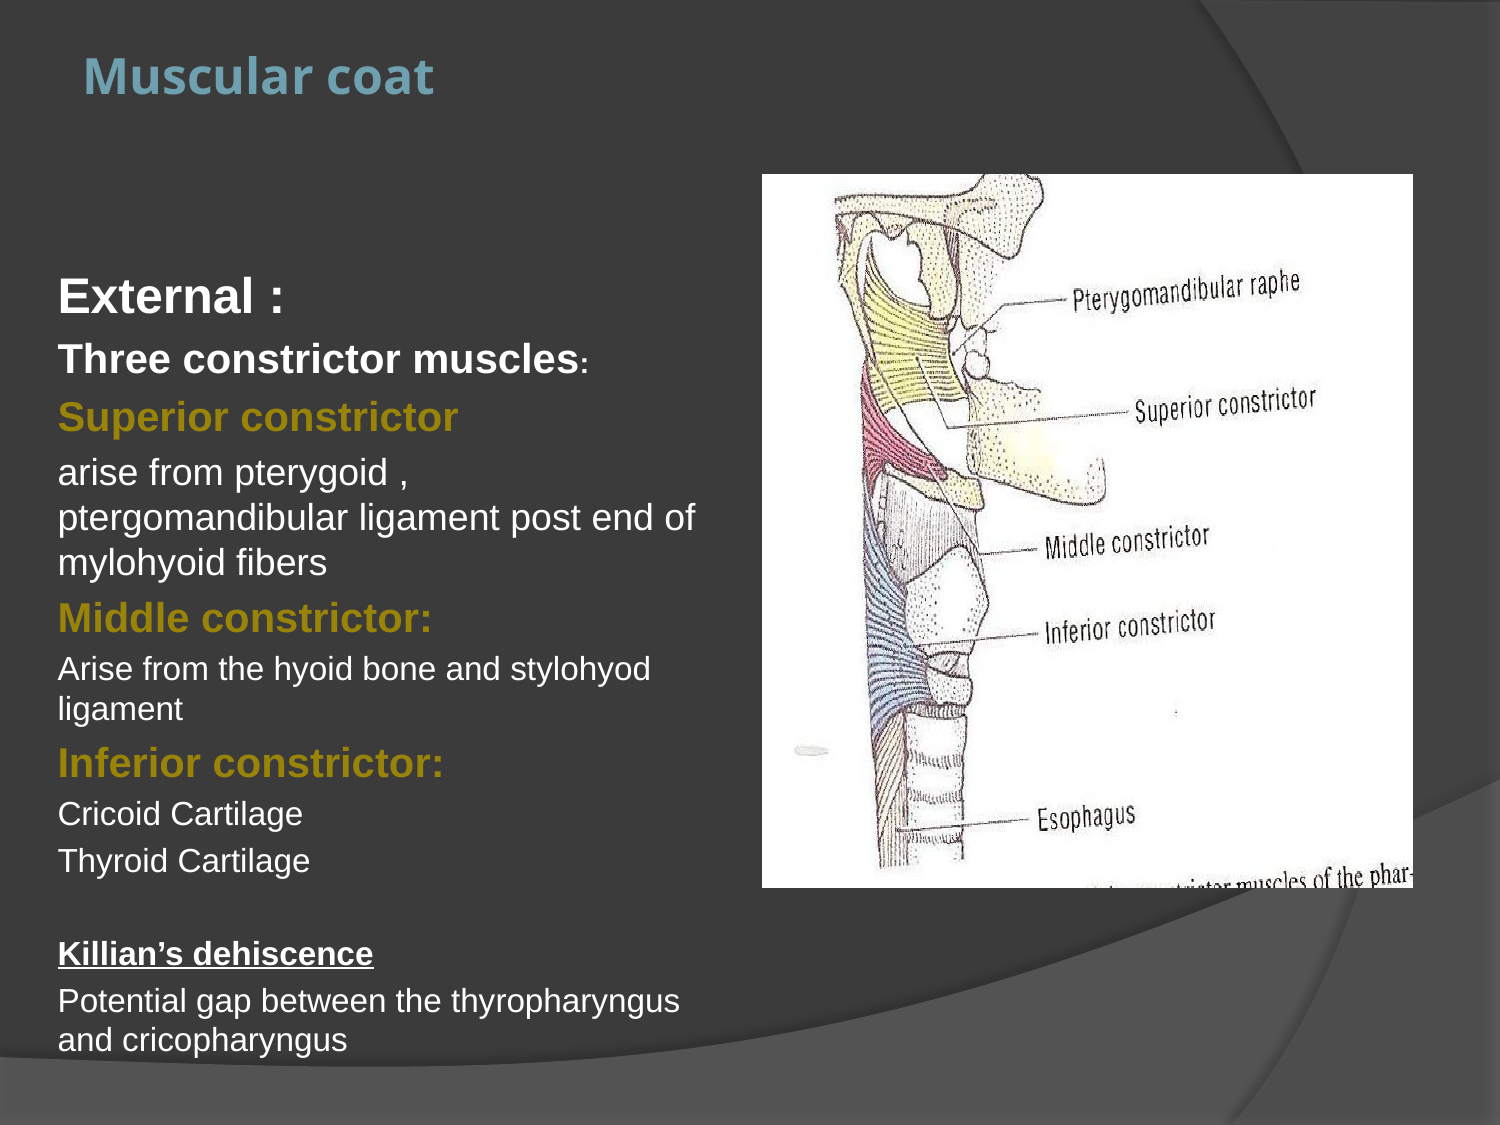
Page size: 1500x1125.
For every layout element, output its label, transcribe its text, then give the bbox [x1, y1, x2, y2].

list External : Three constrictor muscles: Superior constrictor arise from pterygoid , ptergomandibular ligament post end of mylohyoid fibers Middle constrictor: Arise from the hyoid bone and stylohyod ligament Inferior constrictor: Cricoid Cartilage Thyroid Cartilage Killian’s dehiscence Potential gap between the thyropharyngus and cricopharyngus [50, 174, 713, 1059]
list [762, 174, 1413, 888]
title Muscular coat [75, 44, 569, 174]
